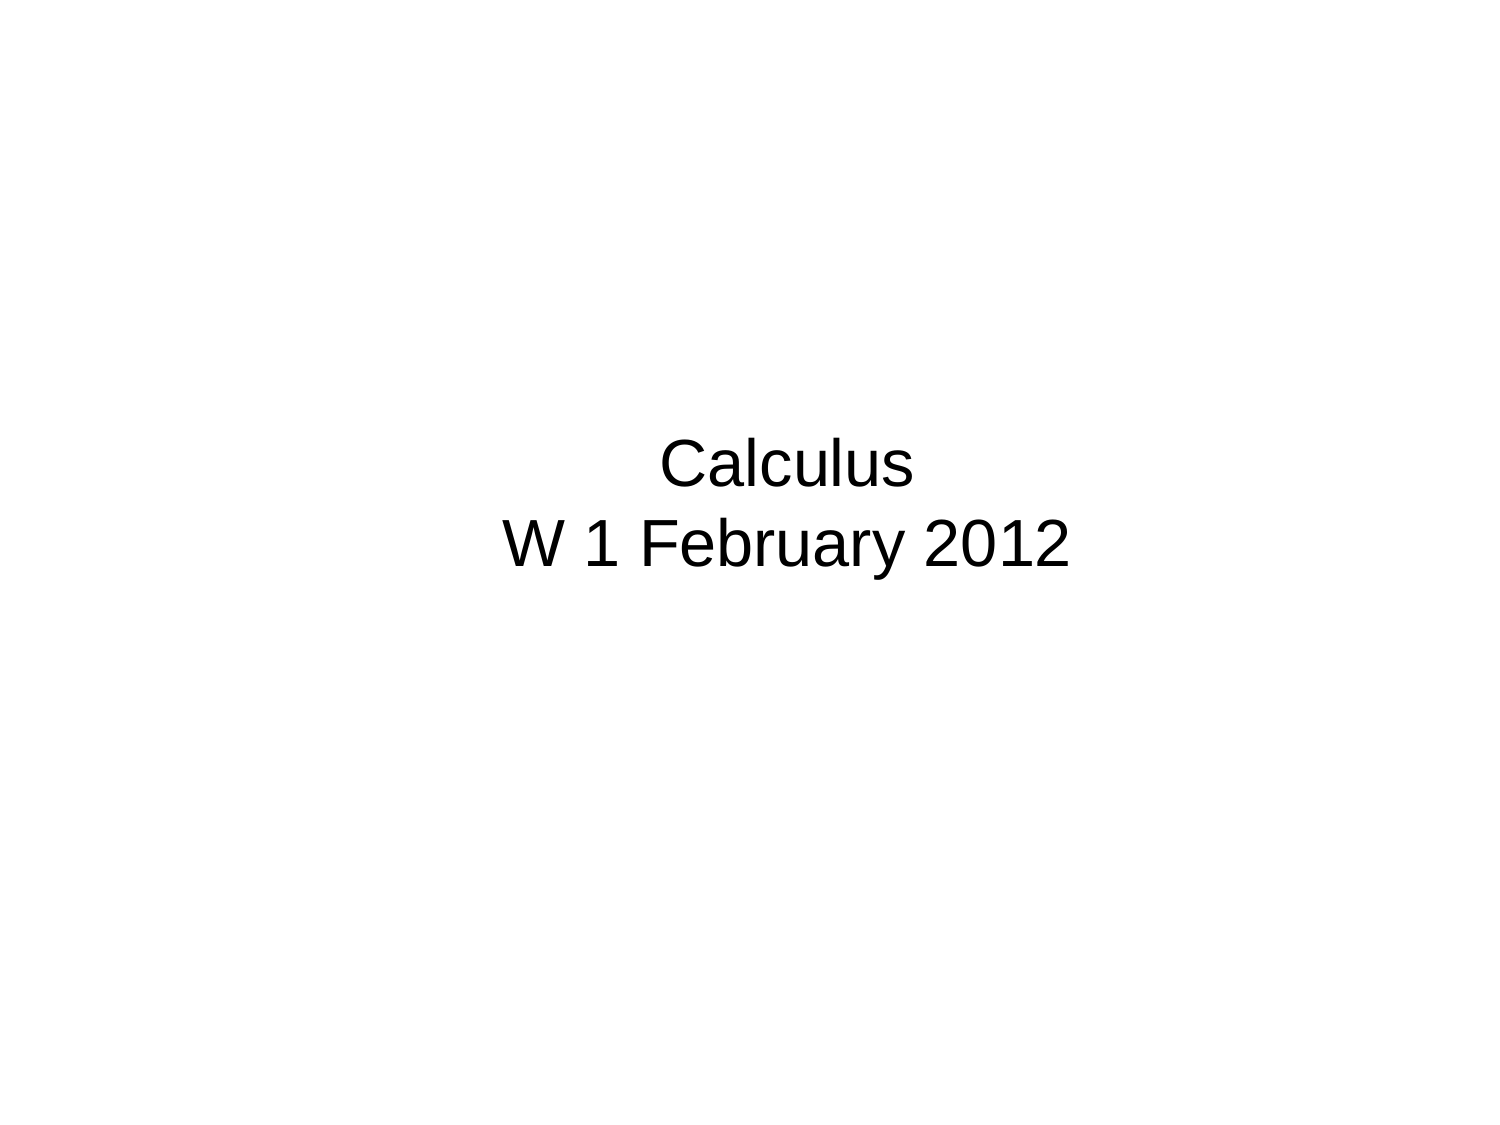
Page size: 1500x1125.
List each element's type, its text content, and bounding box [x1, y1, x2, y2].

text_box Calculus W 1 February 2012 [212, 412, 1363, 588]
